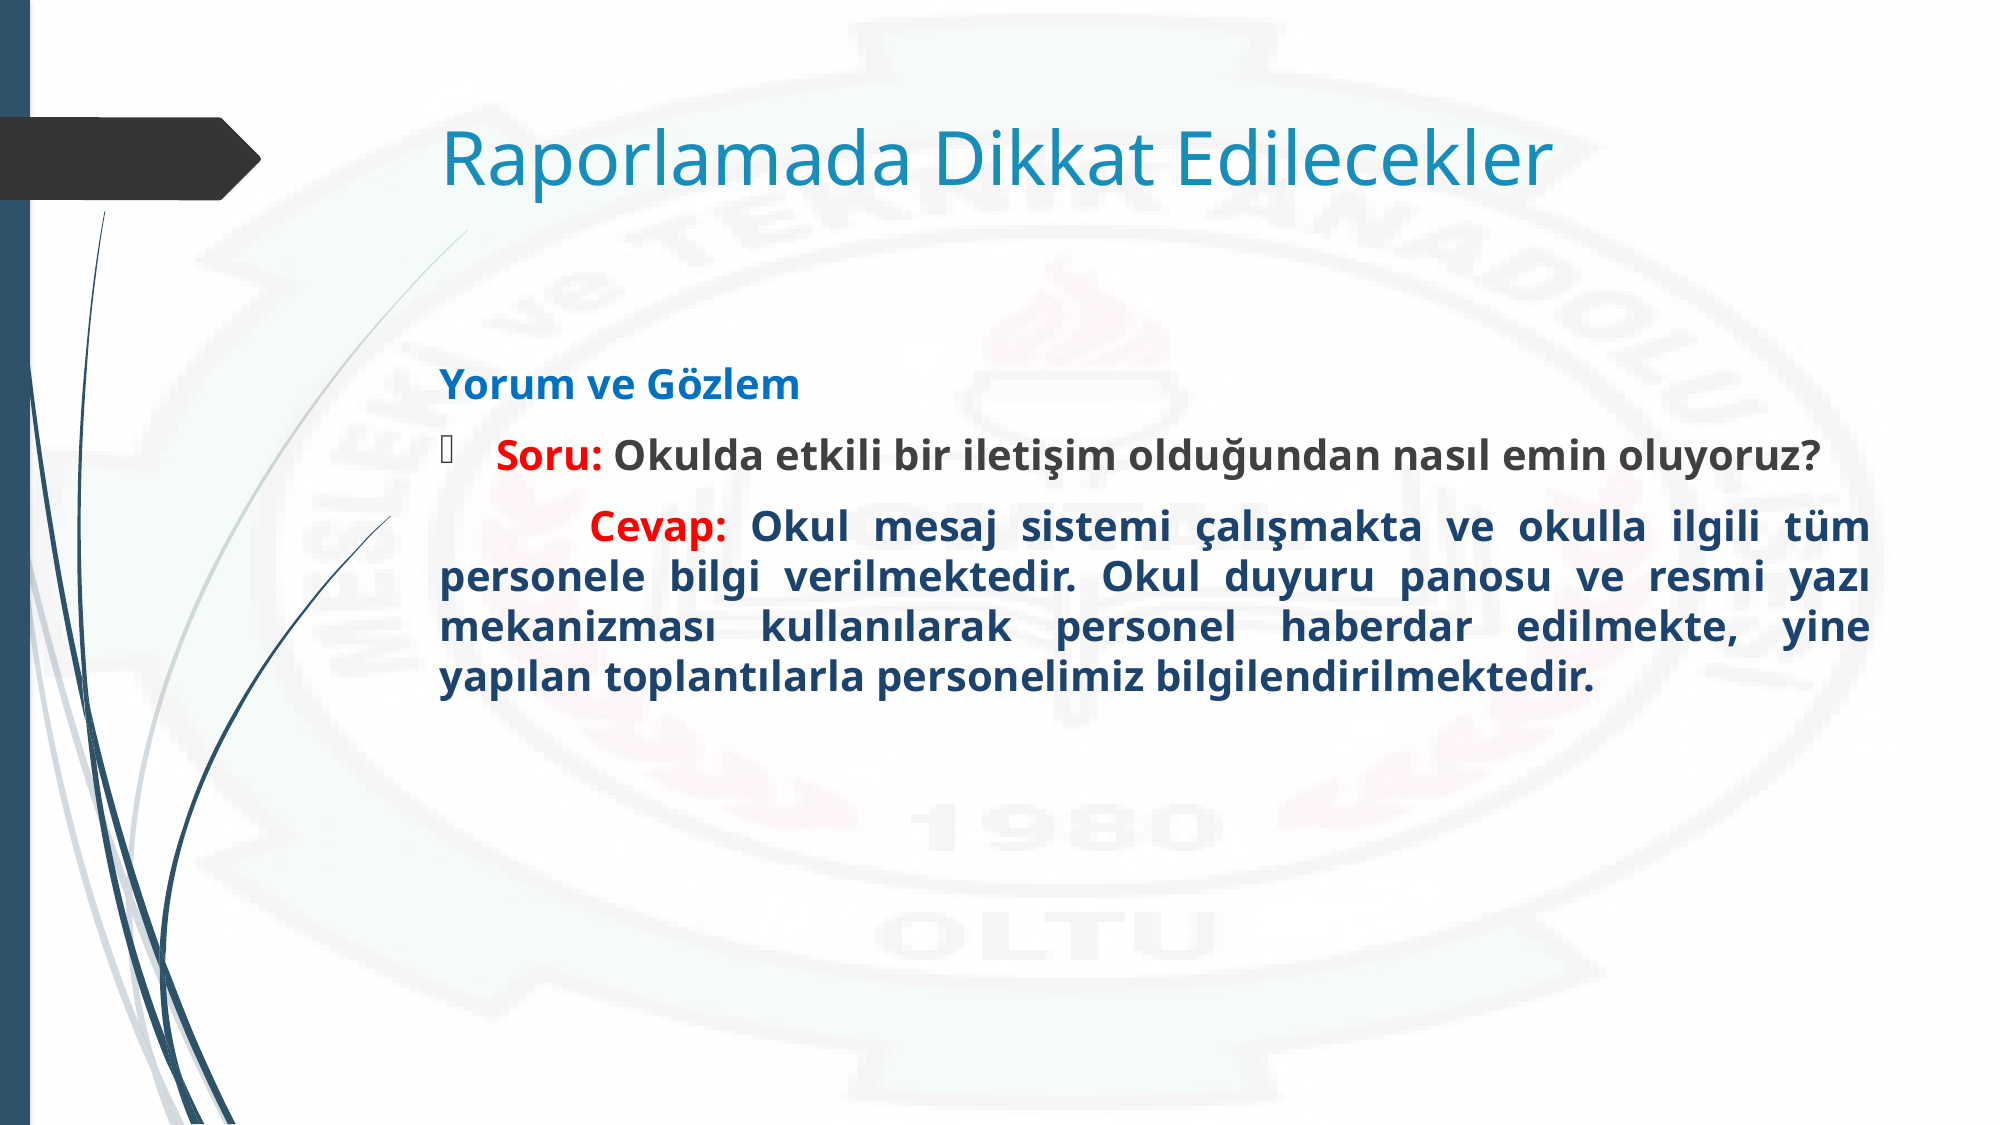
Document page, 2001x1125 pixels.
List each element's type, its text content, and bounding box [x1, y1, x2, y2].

list Yorum ve Gözlem Soru: Okulda etkili bir iletişim olduğundan nasıl emin oluyoruz? Cevap: Okul mesaj sistemi çalışmakta ve okulla ilgili tüm personele bilgi verilmektedir. Okul duyuru panosu ve resmi yazı mekanizması kullanılarak personel haberdar edilmekte, yine yapılan toplantılarla personelimiz bilgilendirilmektedir. [424, 350, 1888, 970]
title Raporlamada Dikkat Edilecekler [425, 102, 1888, 313]
